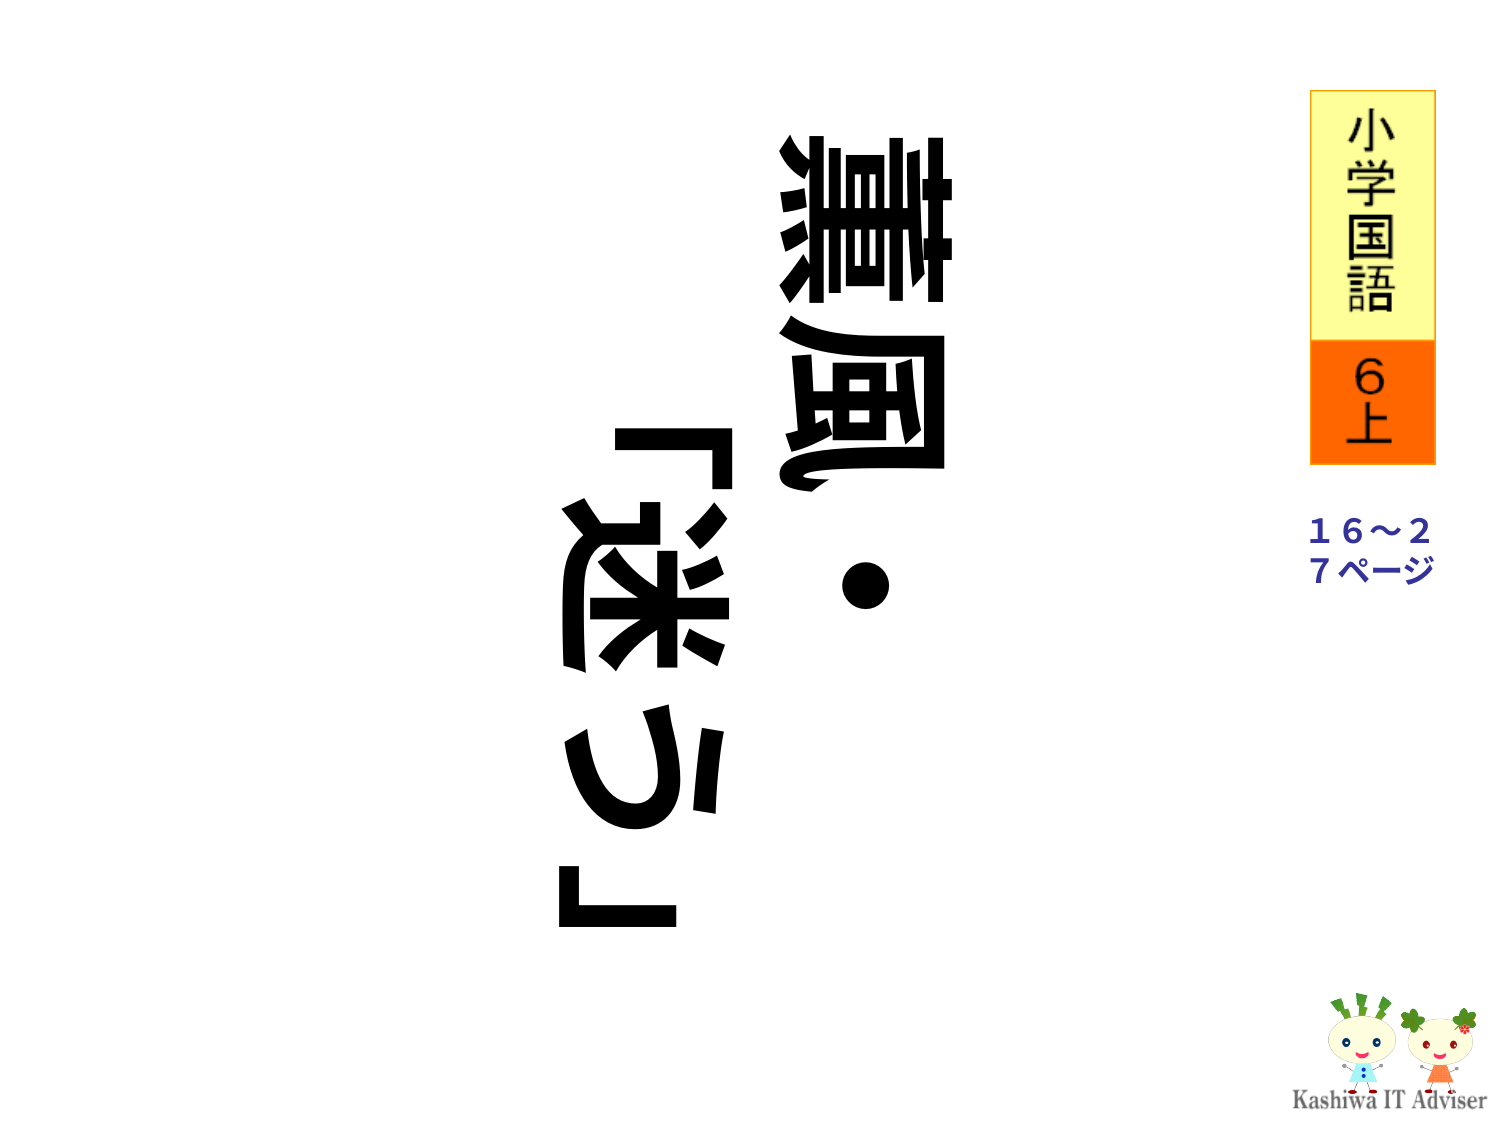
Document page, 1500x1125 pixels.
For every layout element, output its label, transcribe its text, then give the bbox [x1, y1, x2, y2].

text_box １６～２７ページ [1281, 503, 1459, 598]
text_box 薫風・ 「迷う」 [512, 113, 988, 1071]
picture [1292, 992, 1488, 1110]
picture [1309, 89, 1436, 466]
